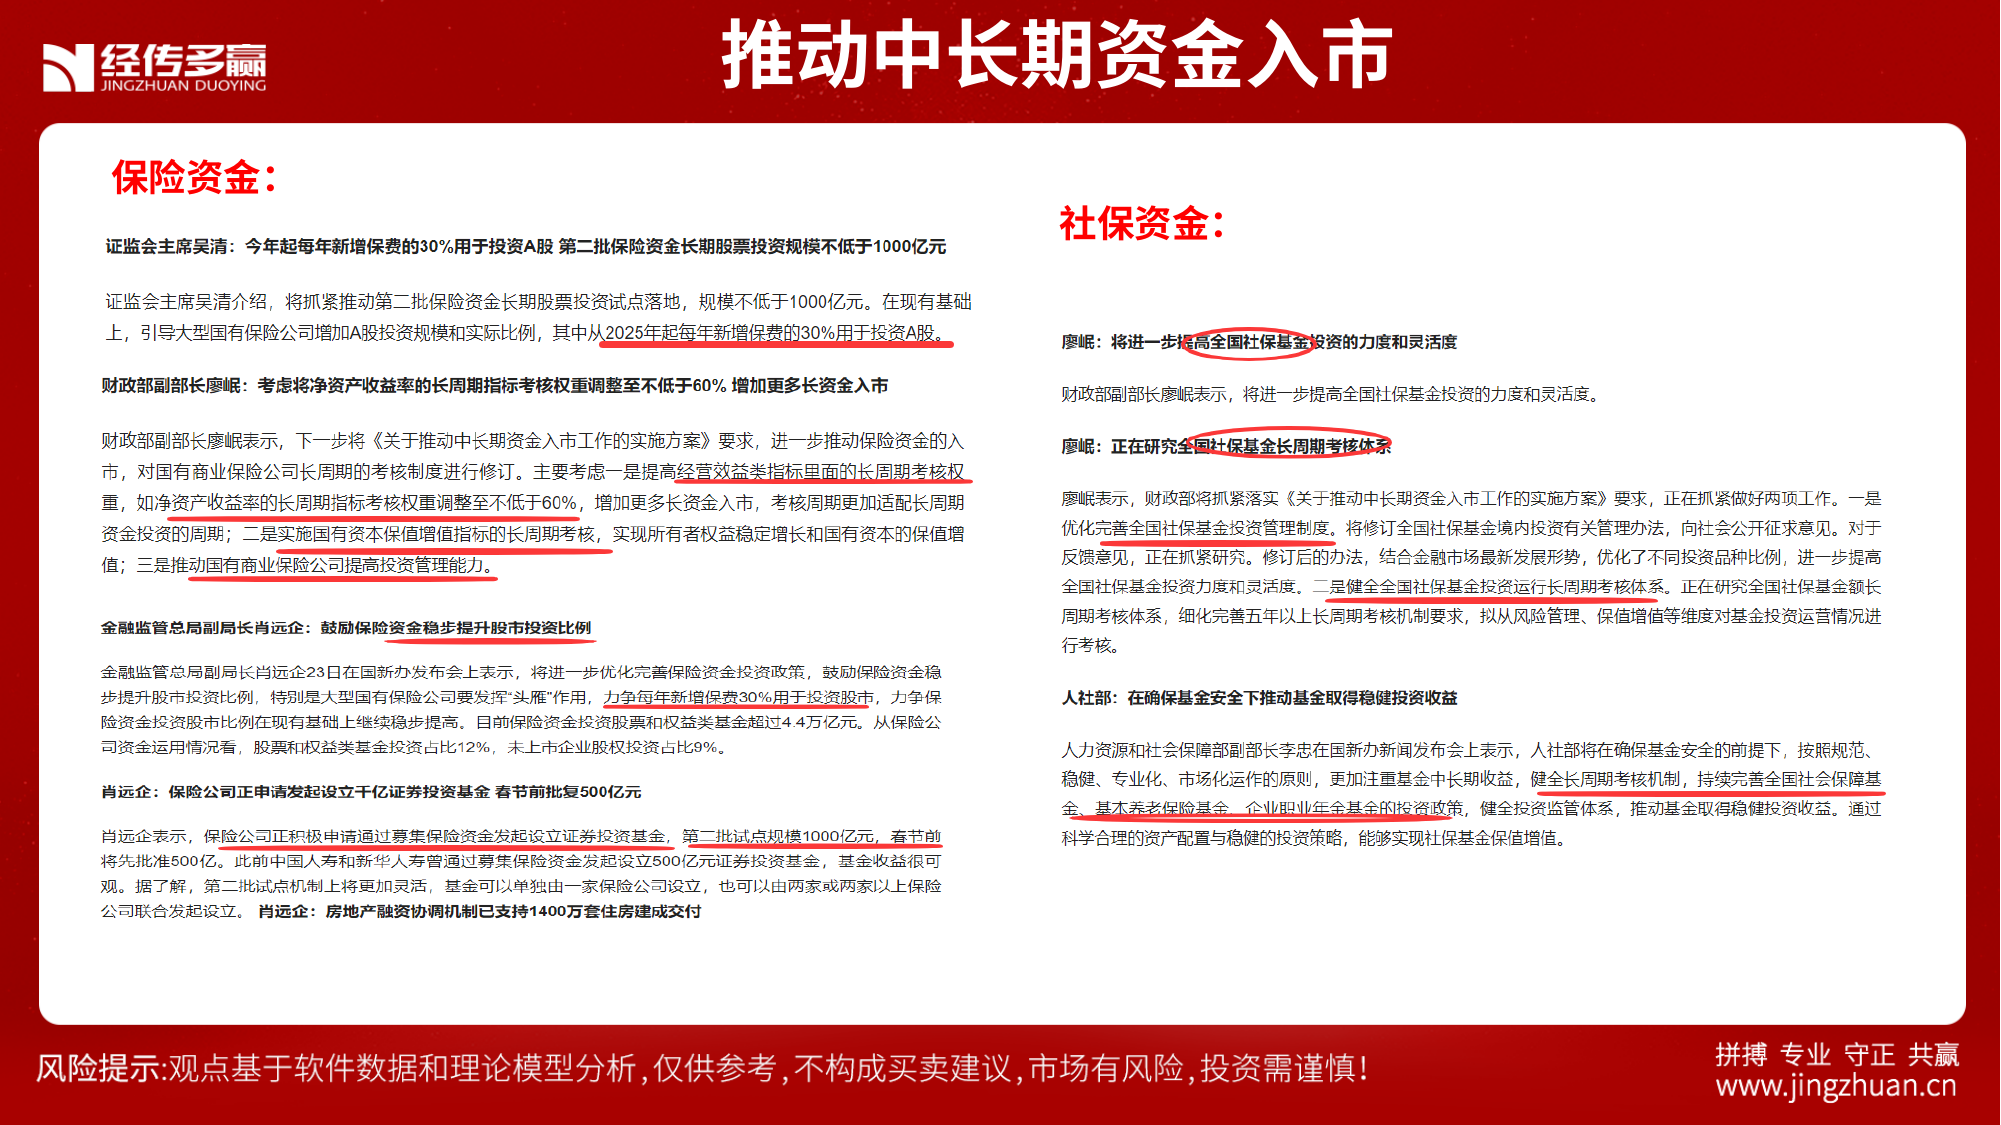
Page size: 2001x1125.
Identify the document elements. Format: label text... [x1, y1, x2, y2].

text_box 社保资金： [1045, 192, 1263, 253]
picture [0, 0, 2000, 1125]
text_box 保险资金： [96, 146, 314, 206]
text_box 推动中长期资金入市 [705, 0, 1461, 105]
